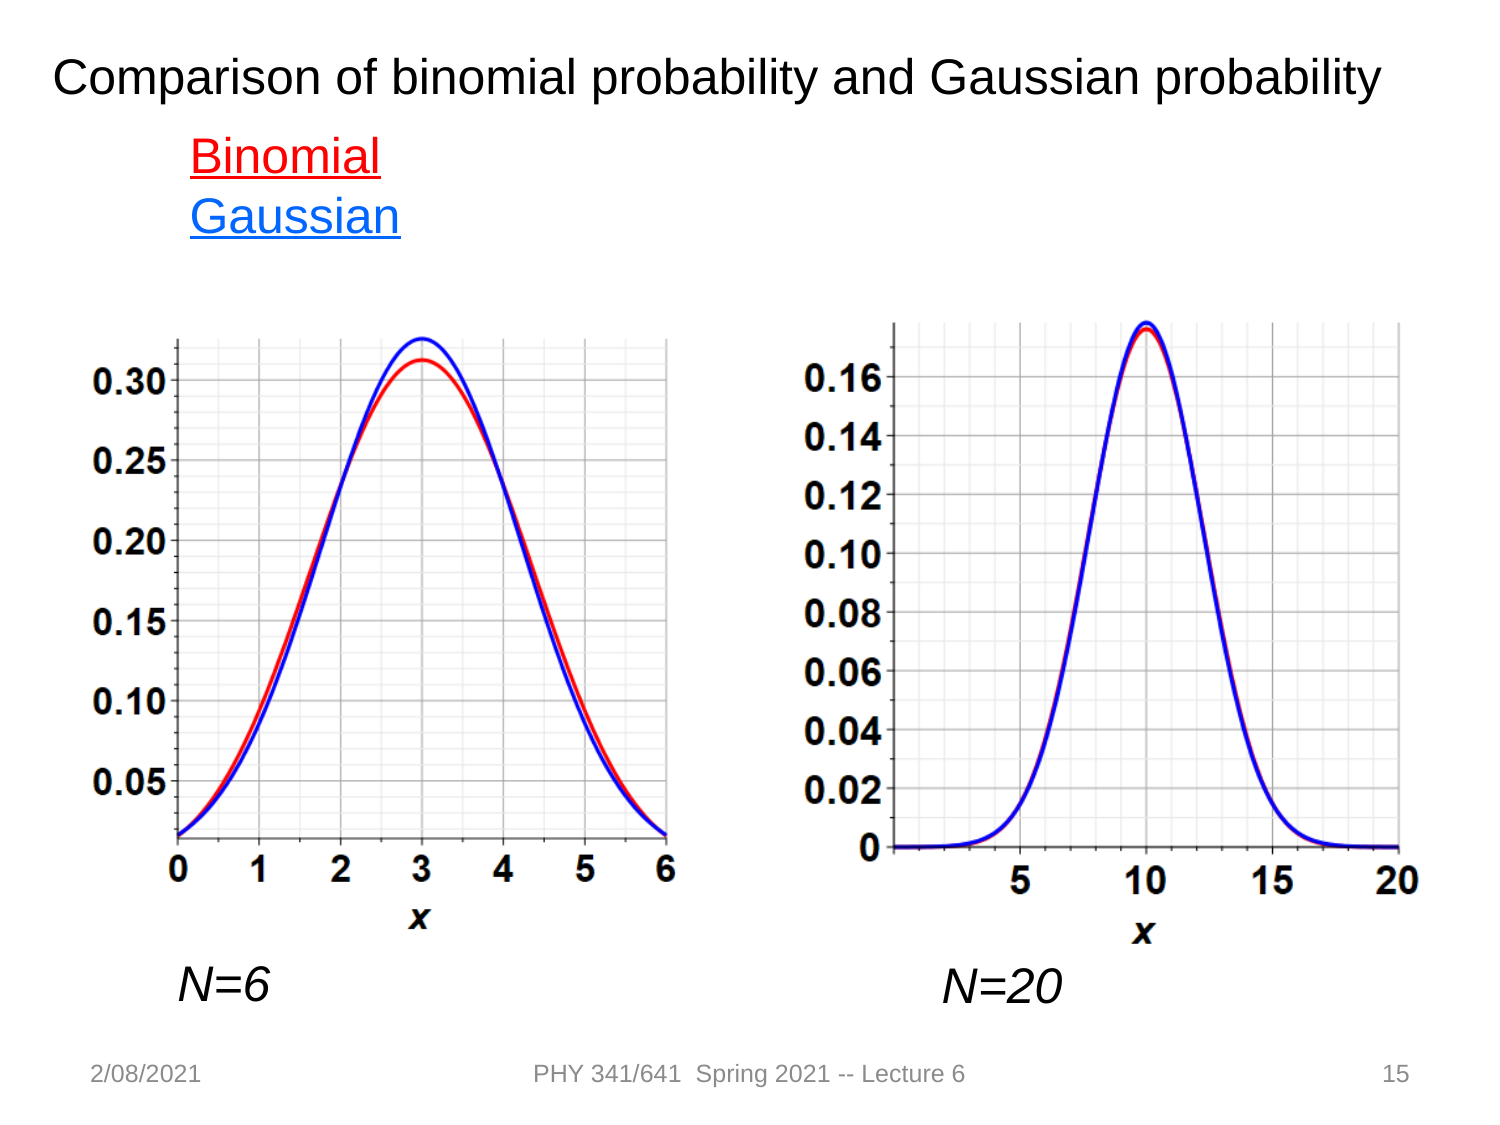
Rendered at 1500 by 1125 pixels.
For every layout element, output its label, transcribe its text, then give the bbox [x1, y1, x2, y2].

text_box N=6 [162, 953, 513, 1019]
footer PHY 341/641 Spring 2021 -- Lecture 6 [512, 1042, 988, 1103]
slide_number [75, 1042, 425, 1103]
text_box N=20 [926, 970, 1277, 1021]
slide_number 15 [1074, 1042, 1425, 1103]
picture [65, 324, 685, 944]
text_box Binomial Gaussian [174, 116, 538, 251]
picture [774, 307, 1429, 962]
text_box Comparison of binomial probability and Gaussian probability [37, 37, 1500, 113]
